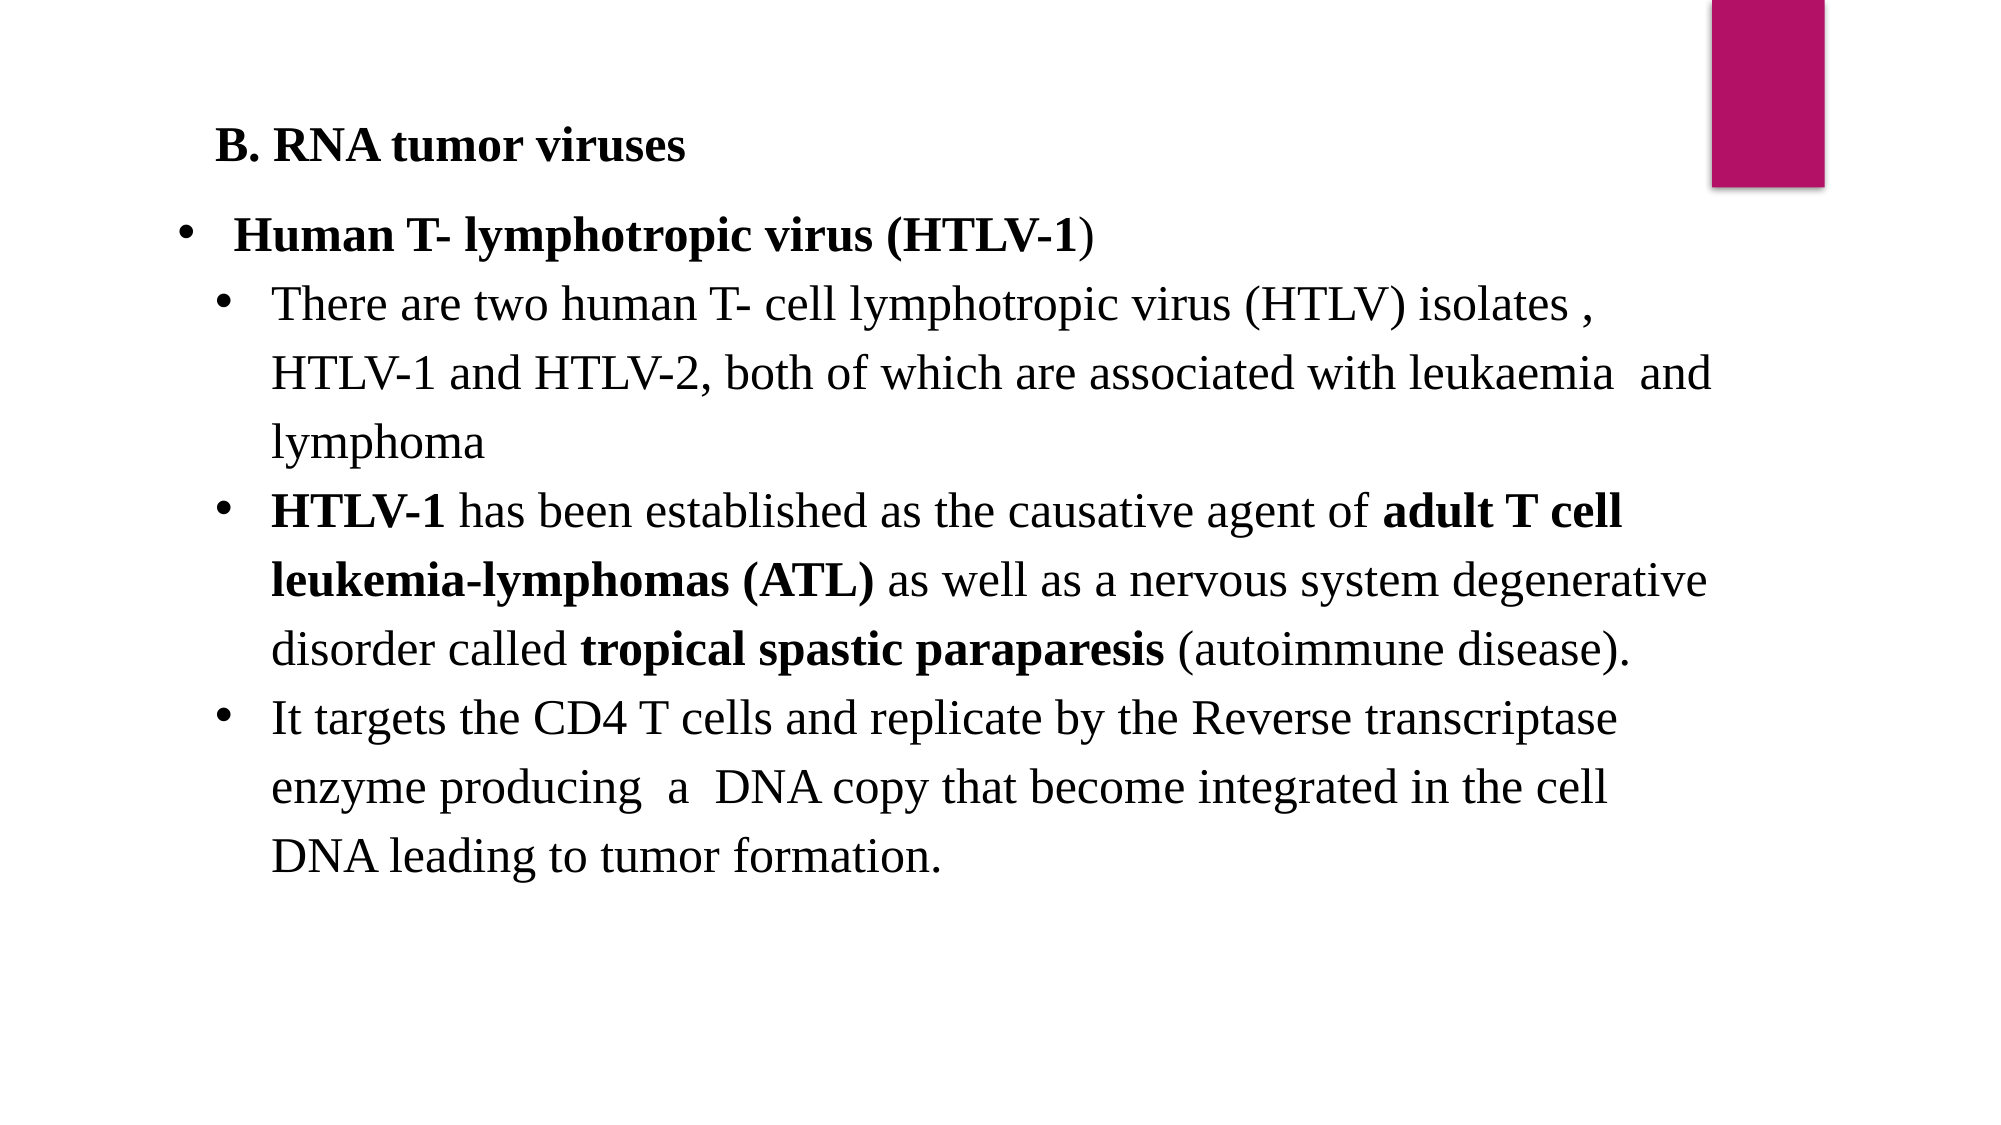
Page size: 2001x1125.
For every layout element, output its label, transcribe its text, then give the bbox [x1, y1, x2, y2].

text_box B. RNA tumor viruses Human T- lymphotropic virus (HTLV-1) There are two human T- cell lymphotropic virus (HTLV) isolates , HTLV-1 and HTLV-2, both of which are associated with leukaemia and lymphoma HTLV-1 has been established as the causative agent of adult T cell leukemia-lymphomas (ATL) as well as a nervous system degenerative disorder called tropical spastic paraparesis (autoimmune disease). It targets the CD4 T cells and replicate by the Reverse transcriptase enzyme producing a DNA copy that become integrated in the cell DNA leading to tumor formation. [162, 95, 1731, 959]
